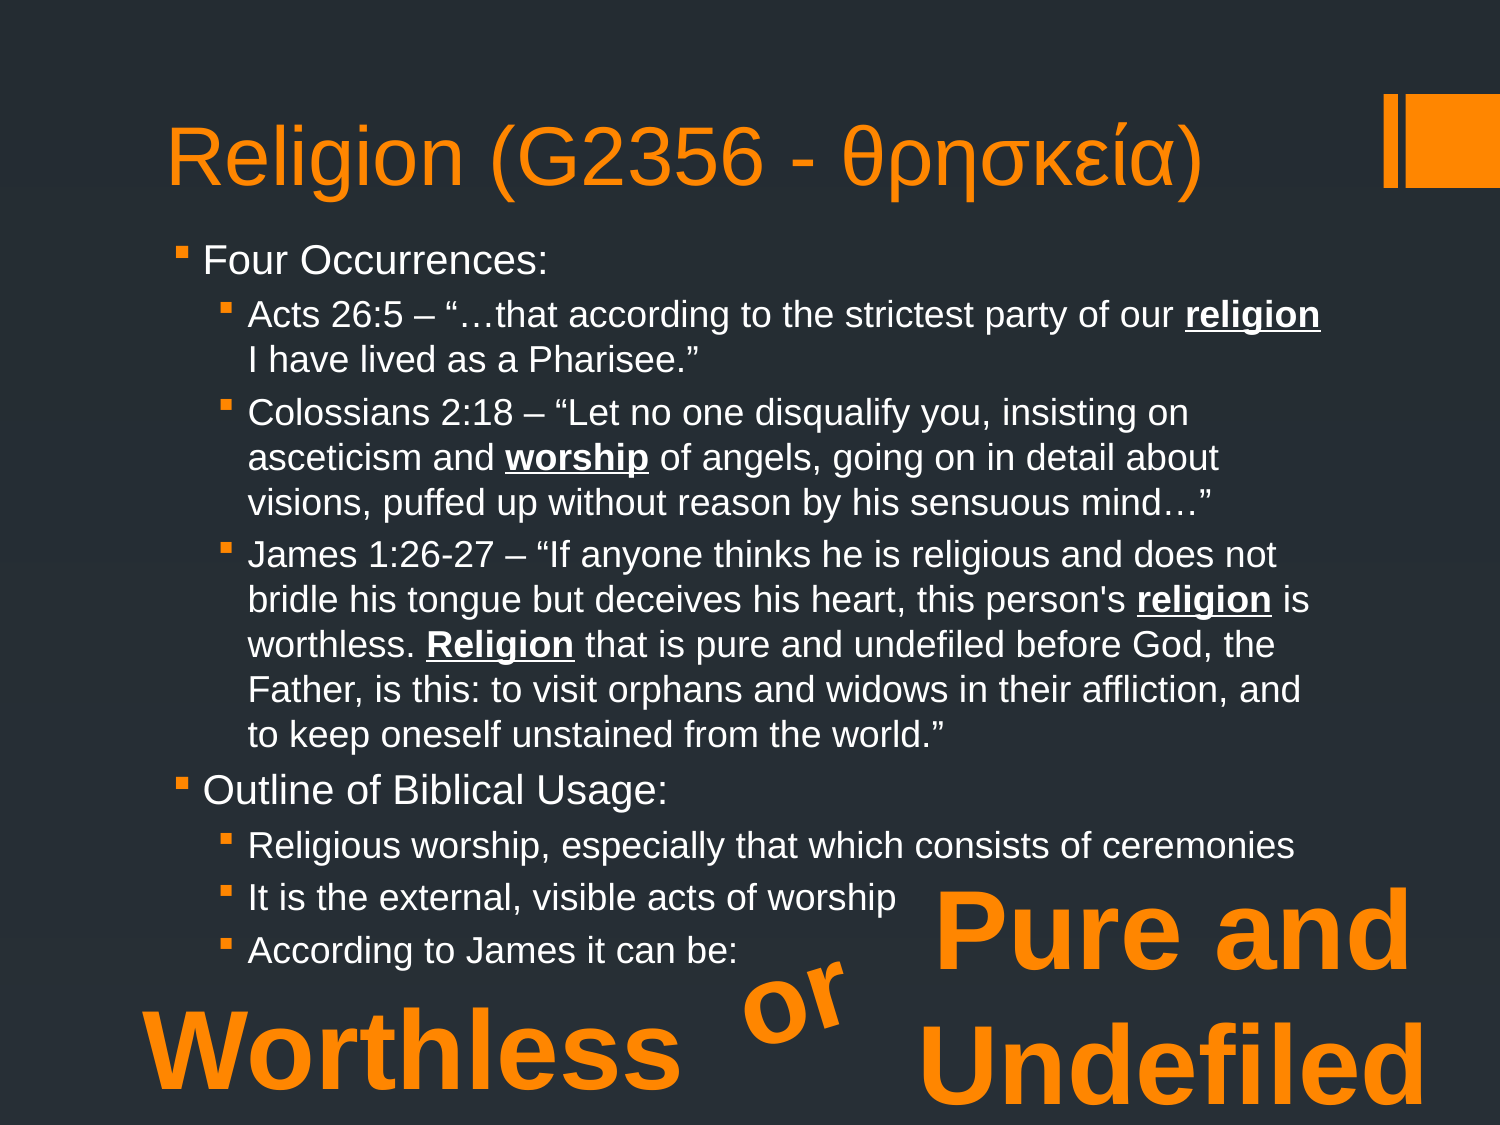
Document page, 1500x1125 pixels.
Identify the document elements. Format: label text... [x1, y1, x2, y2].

text_box Worthless [127, 970, 700, 1120]
text_box or [701, 899, 883, 1085]
text_box Pure and Undefiled [902, 849, 1446, 1125]
title Religion (G2356 - θρησκεία) [150, 19, 1350, 210]
list Four Occurrences: Acts 26:5 – “…that according to the strictest party of our religion I have lived as a Pharisee.” Colossians 2:18 – “Let no one disqualify you, insisting on asceticism and worship of angels, going on in detail about visions, puffed up without reason by his sensuous mind…” James 1:26-27 – “If anyone thinks he is religious and does not bridle his tongue but deceives his heart, this person's religion is worthless. Religion that is pure and undefiled before God, the Father, is this: to visit orphans and widows in their affliction, and to keep oneself unstained from the world.” Outline of Biblical Usage: Religious worship, especially that which consists of ceremonies It is the external, visible acts of worship According to James it can be: [150, 224, 1350, 1035]
